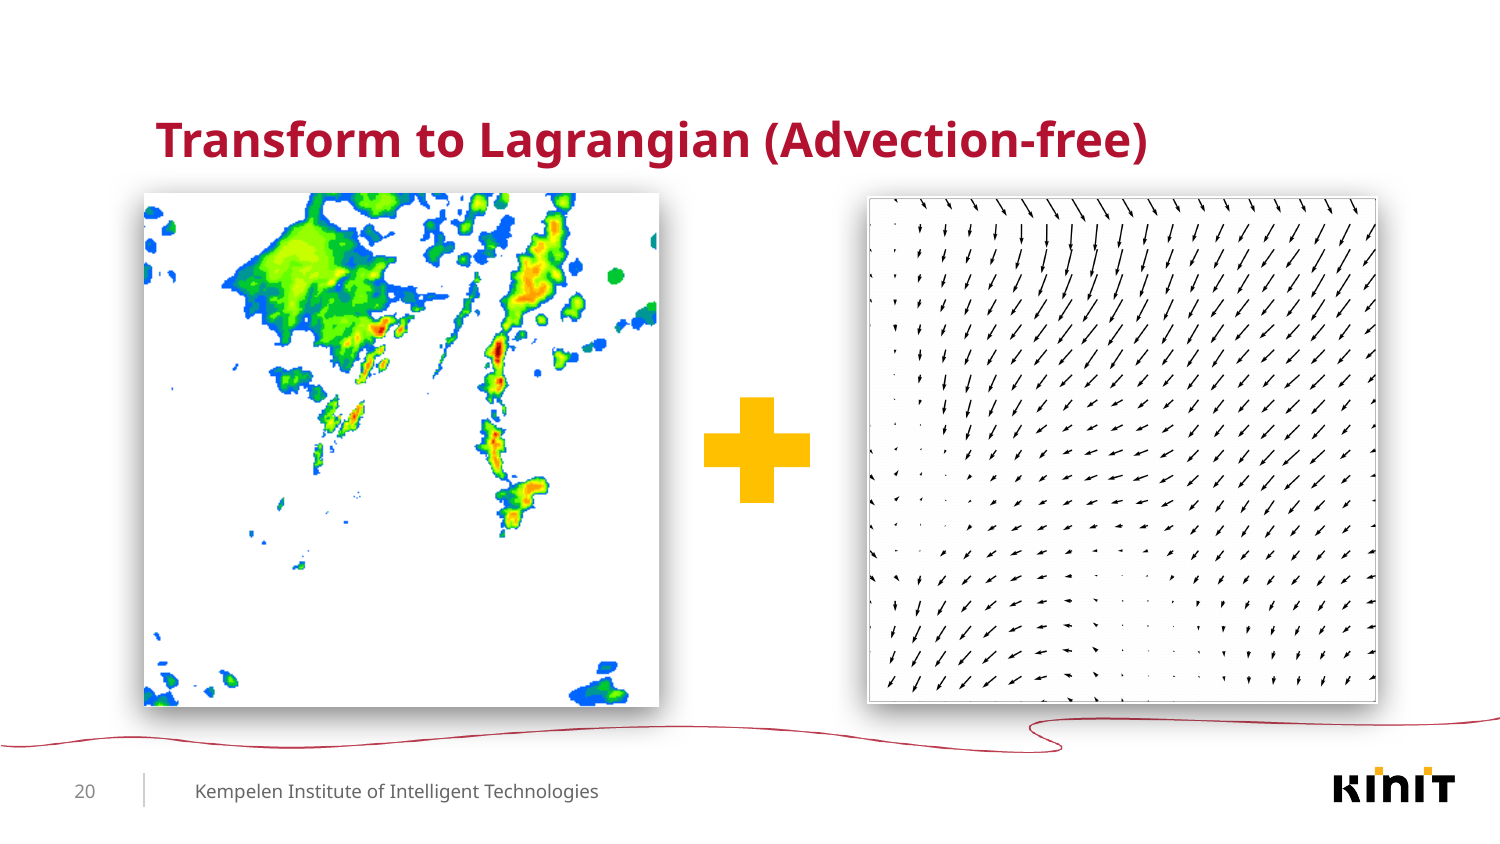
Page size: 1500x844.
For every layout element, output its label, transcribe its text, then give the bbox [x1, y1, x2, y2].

picture [0, 717, 1500, 834]
slide_number 20 [52, 775, 118, 810]
title Transform to Lagrangian (Advection-free) [144, 110, 1266, 194]
picture [143, 193, 660, 707]
text_box [704, 397, 810, 503]
picture [867, 196, 1379, 704]
